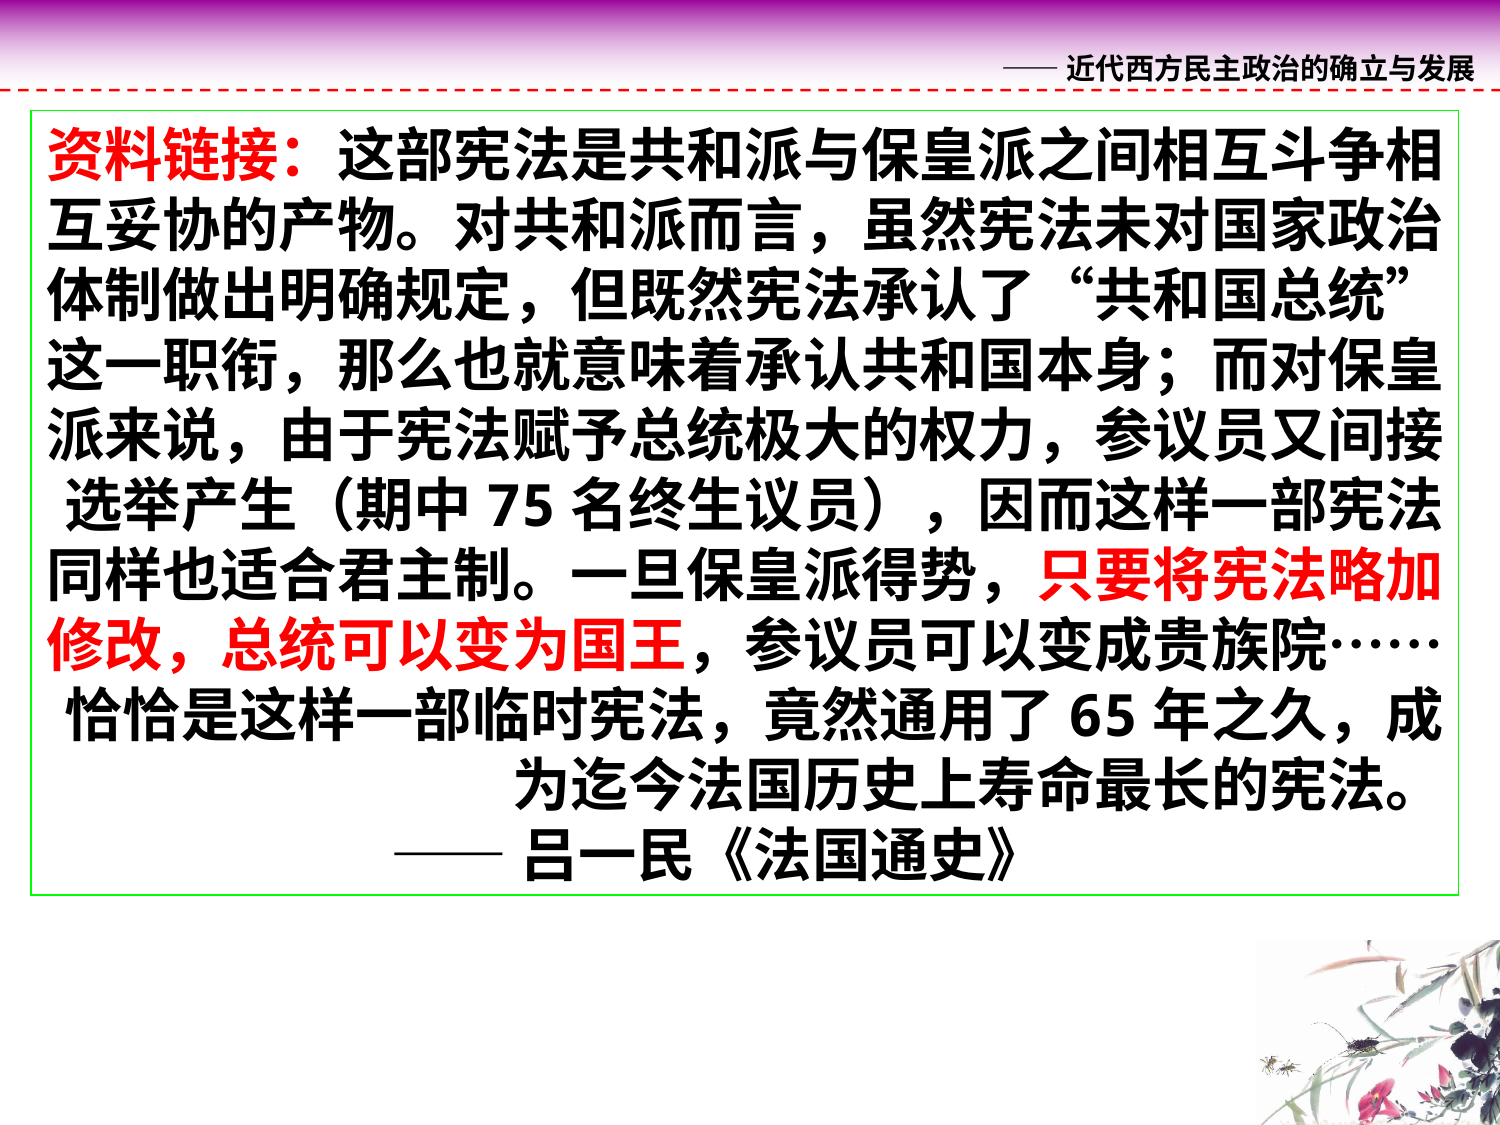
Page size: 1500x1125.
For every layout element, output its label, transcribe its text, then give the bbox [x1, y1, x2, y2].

picture [1255, 940, 1500, 1125]
text_box 资料链接：这部宪法是共和派与保皇派之间相互斗争相互妥协的产物。对共和派而言，虽然宪法未对国家政治体制做出明确规定，但既然宪法承认了“共和国总统”这一职衔，那么也就意味着承认共和国本身；而对保皇派来说，由于宪法赋予总统极大的权力，参议员又间接选举产生（期中75名终生议员），因而这样一部宪法同样也适合君主制。一旦保皇派得势，只要将宪法略加修改，总统可以变为国王，参议员可以变成贵族院……恰恰是这样一部临时宪法，竟然通用了65年之久，成为迄今法国历史上寿命最长的宪法。 ——吕一民《法国通史》 [31, 110, 1459, 895]
